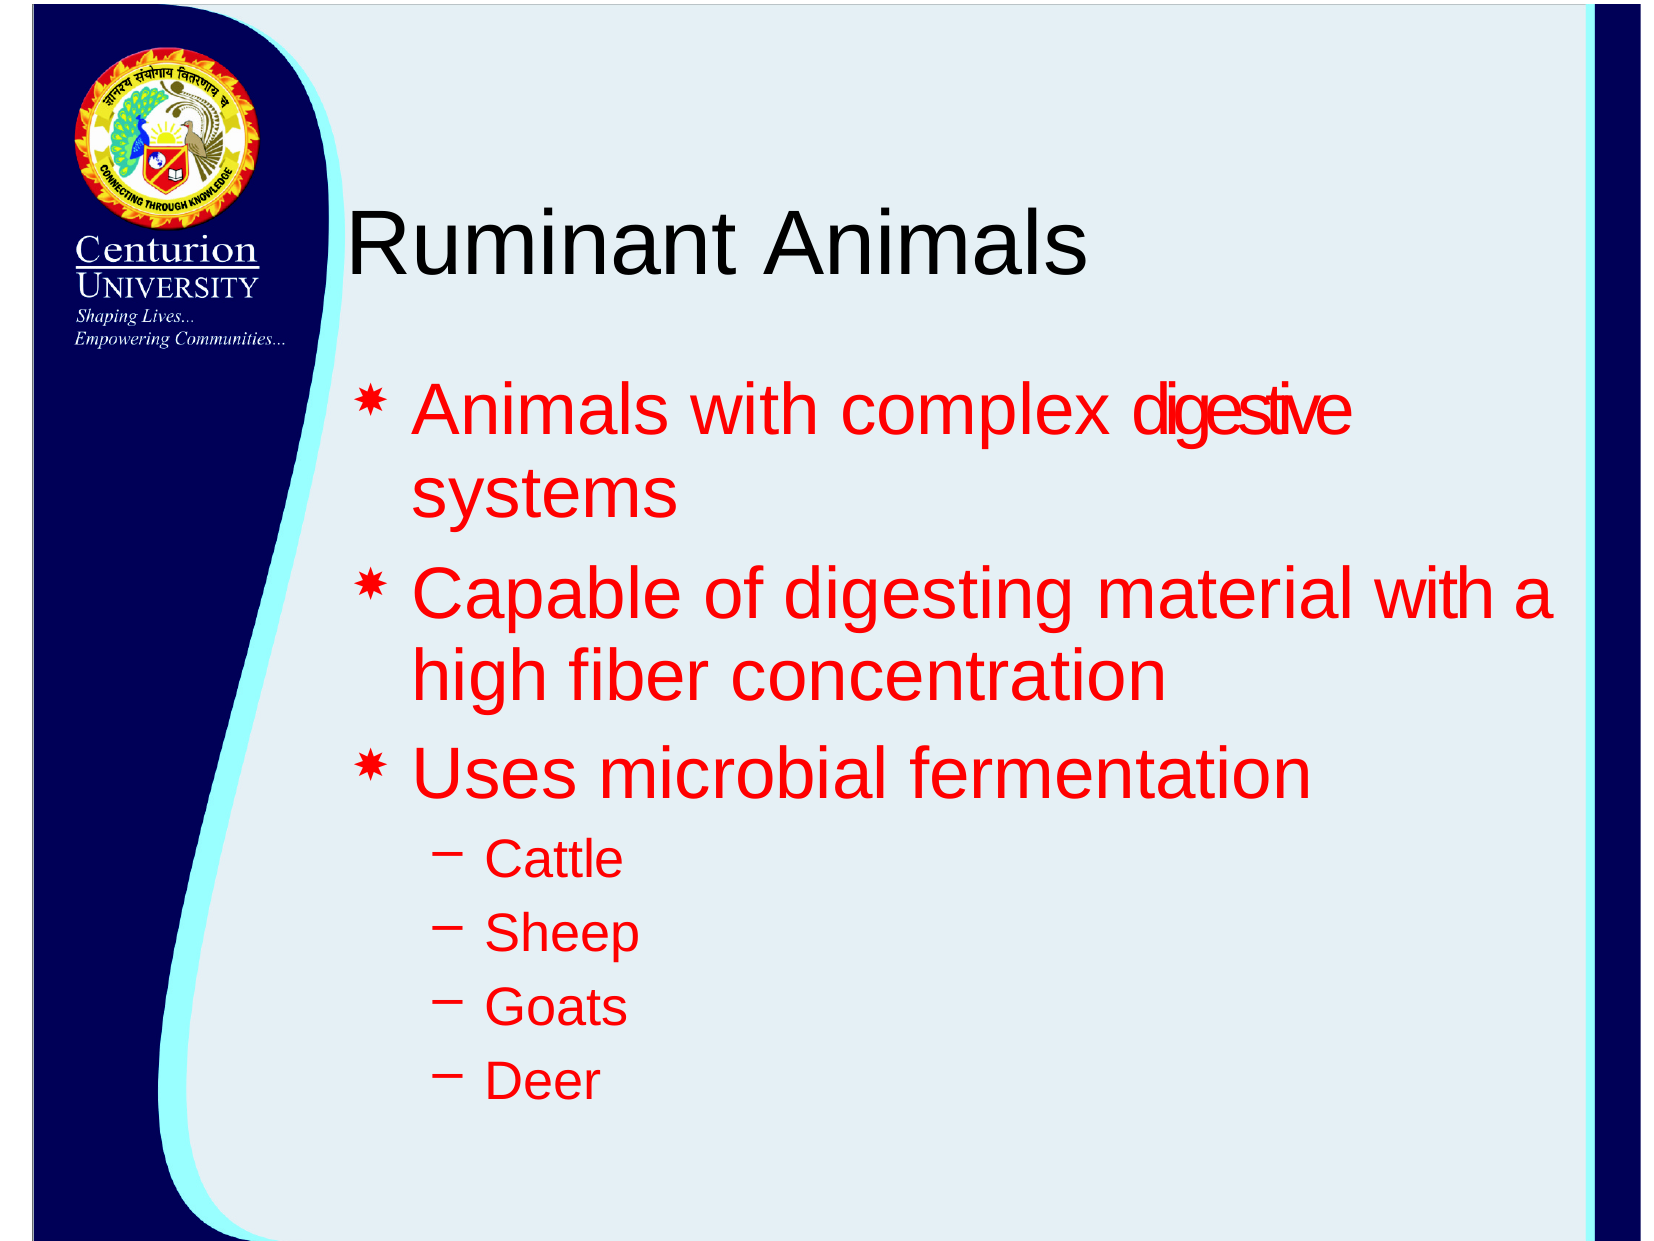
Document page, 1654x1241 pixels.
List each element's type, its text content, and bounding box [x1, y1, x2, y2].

title Ruminant Animals [211, 131, 1223, 342]
picture [32, 4, 1641, 1241]
text_box Animals with complex digestive systems Capable of digesting material with a high fiber concentration Uses microbial fermentation Cattle Sheep Goats Deer [345, 357, 1583, 1110]
